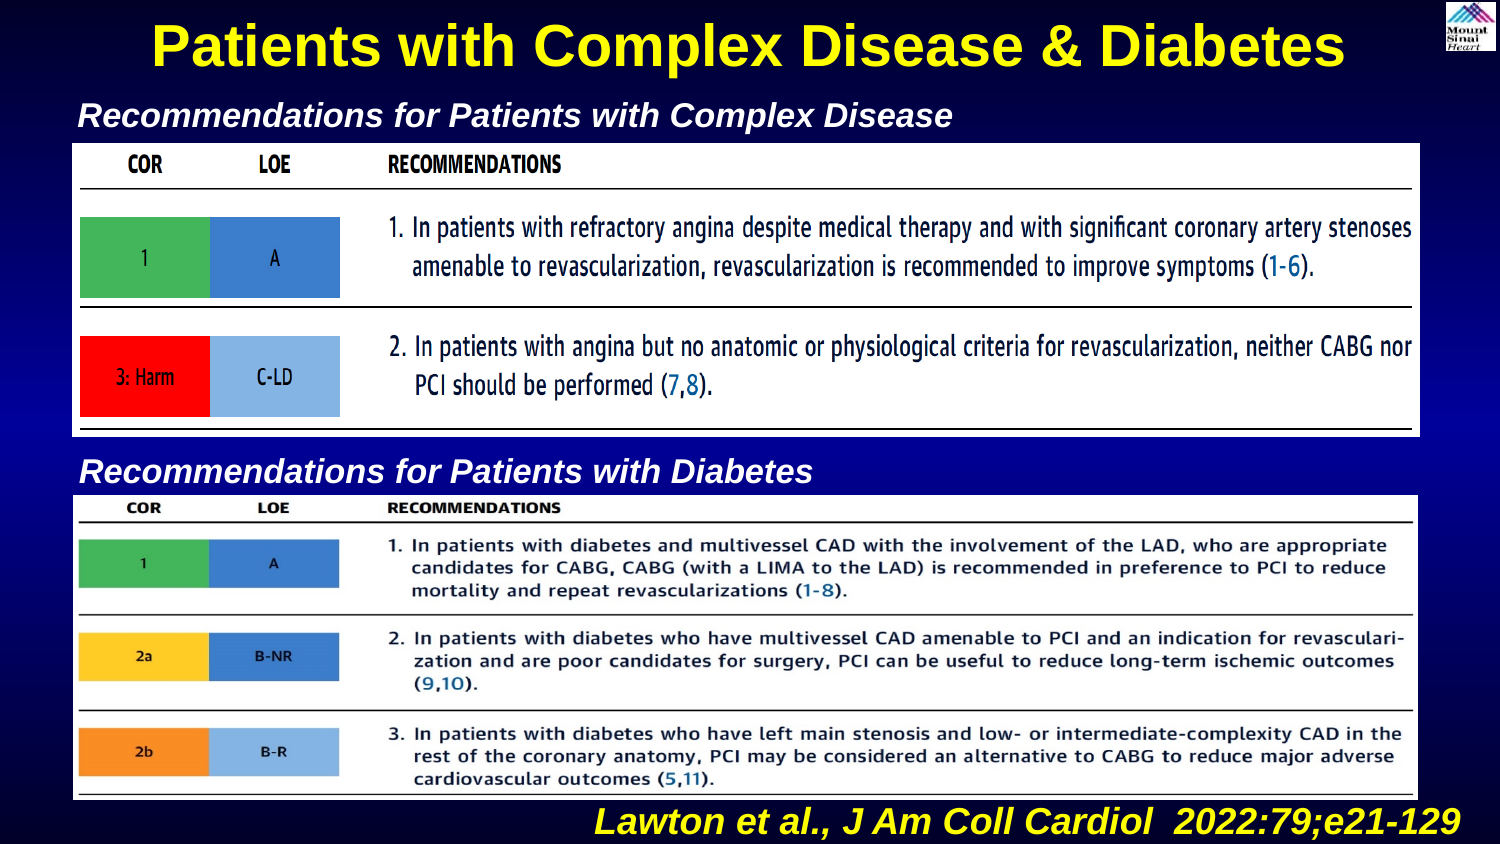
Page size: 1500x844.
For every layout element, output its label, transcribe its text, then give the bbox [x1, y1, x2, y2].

picture [73, 495, 1418, 800]
text_box Recommendations for Patients with Diabetes [64, 442, 1010, 499]
text_box Patients with Complex Disease & Diabetes [117, 0, 1383, 87]
picture [1446, 2, 1496, 51]
picture [72, 143, 1420, 437]
text_box Recommendations for Patients with Complex Disease [62, 85, 1008, 142]
text_box Lawton et al., J Am Coll Cardiol 2022:79;e21-129 [579, 789, 1500, 844]
